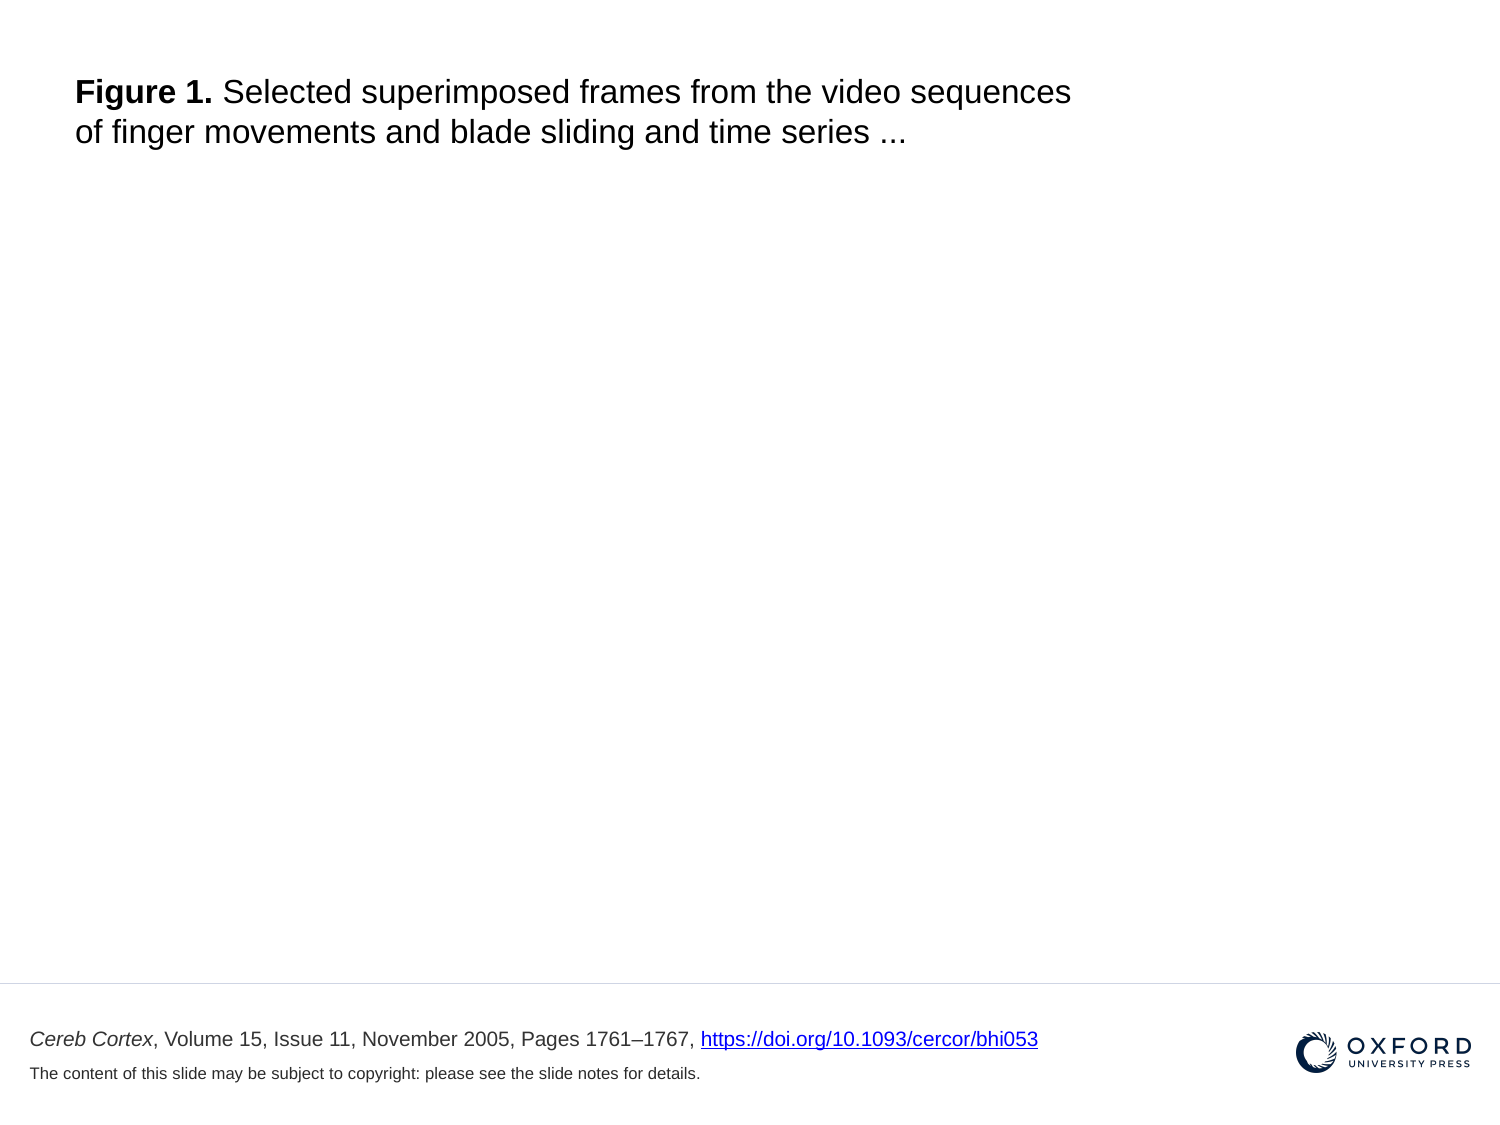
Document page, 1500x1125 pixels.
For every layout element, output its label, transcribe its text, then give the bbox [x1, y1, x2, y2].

title Figure 1. Selected superimposed frames from the video sequences of finger movements and blade sliding and time series ... [75, 69, 1078, 171]
footer Cereb Cortex, Volume 15, Issue 11, November 2005, Pages 1761–1767, https://doi.org/10.1093/cercor/bhi053 The content of this slide may be subject to copyright: please see the slide notes for details. [0, 983, 1260, 1125]
picture [1296, 1032, 1471, 1073]
